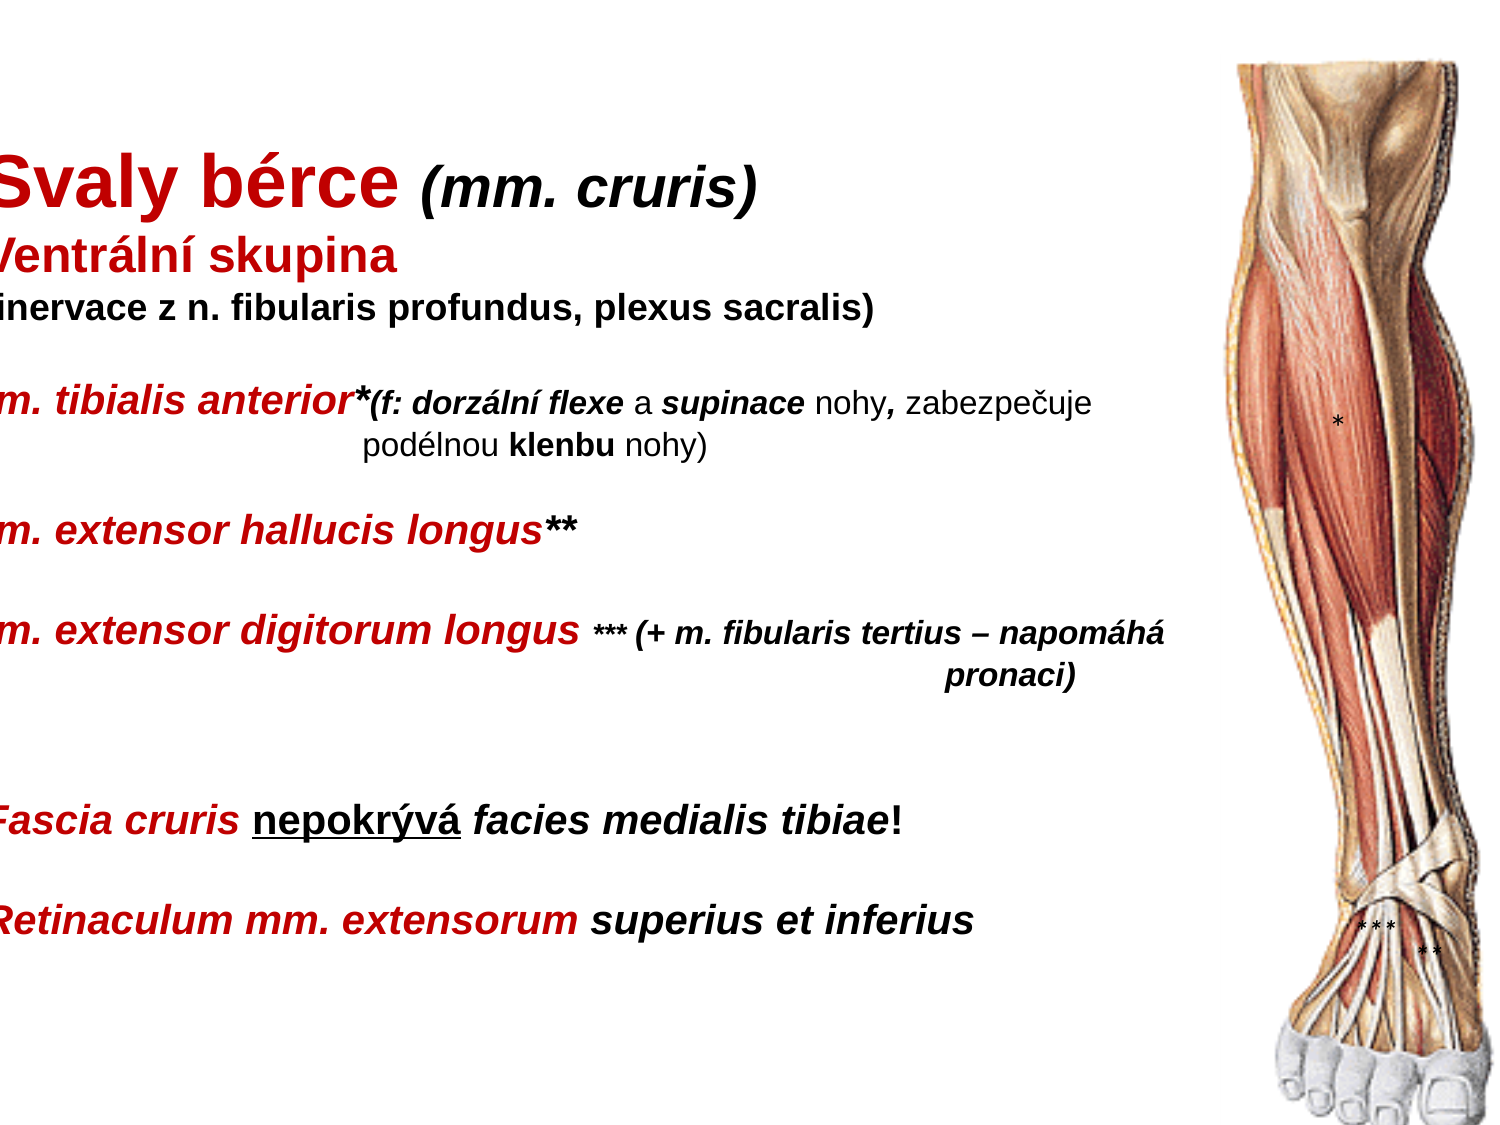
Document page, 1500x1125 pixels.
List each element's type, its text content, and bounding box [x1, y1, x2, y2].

picture [1218, 54, 1500, 1125]
text_box Svaly bérce (mm. cruris) Ventrální skupina (inervace z n. fibularis profundus, plexus sacralis) m. tibialis anterior*(f: dorzální flexe a supinace nohy, zabezpečuje podélnou klenbu nohy) m. extensor hallucis longus** m. extensor digitorum longus *** (+ m. fibularis tertius – napomáhá pronaci) Fascia cruris nepokrývá facies medialis tibiae! Retinaculum mm. extensorum superius et inferius [0, 125, 1213, 1001]
